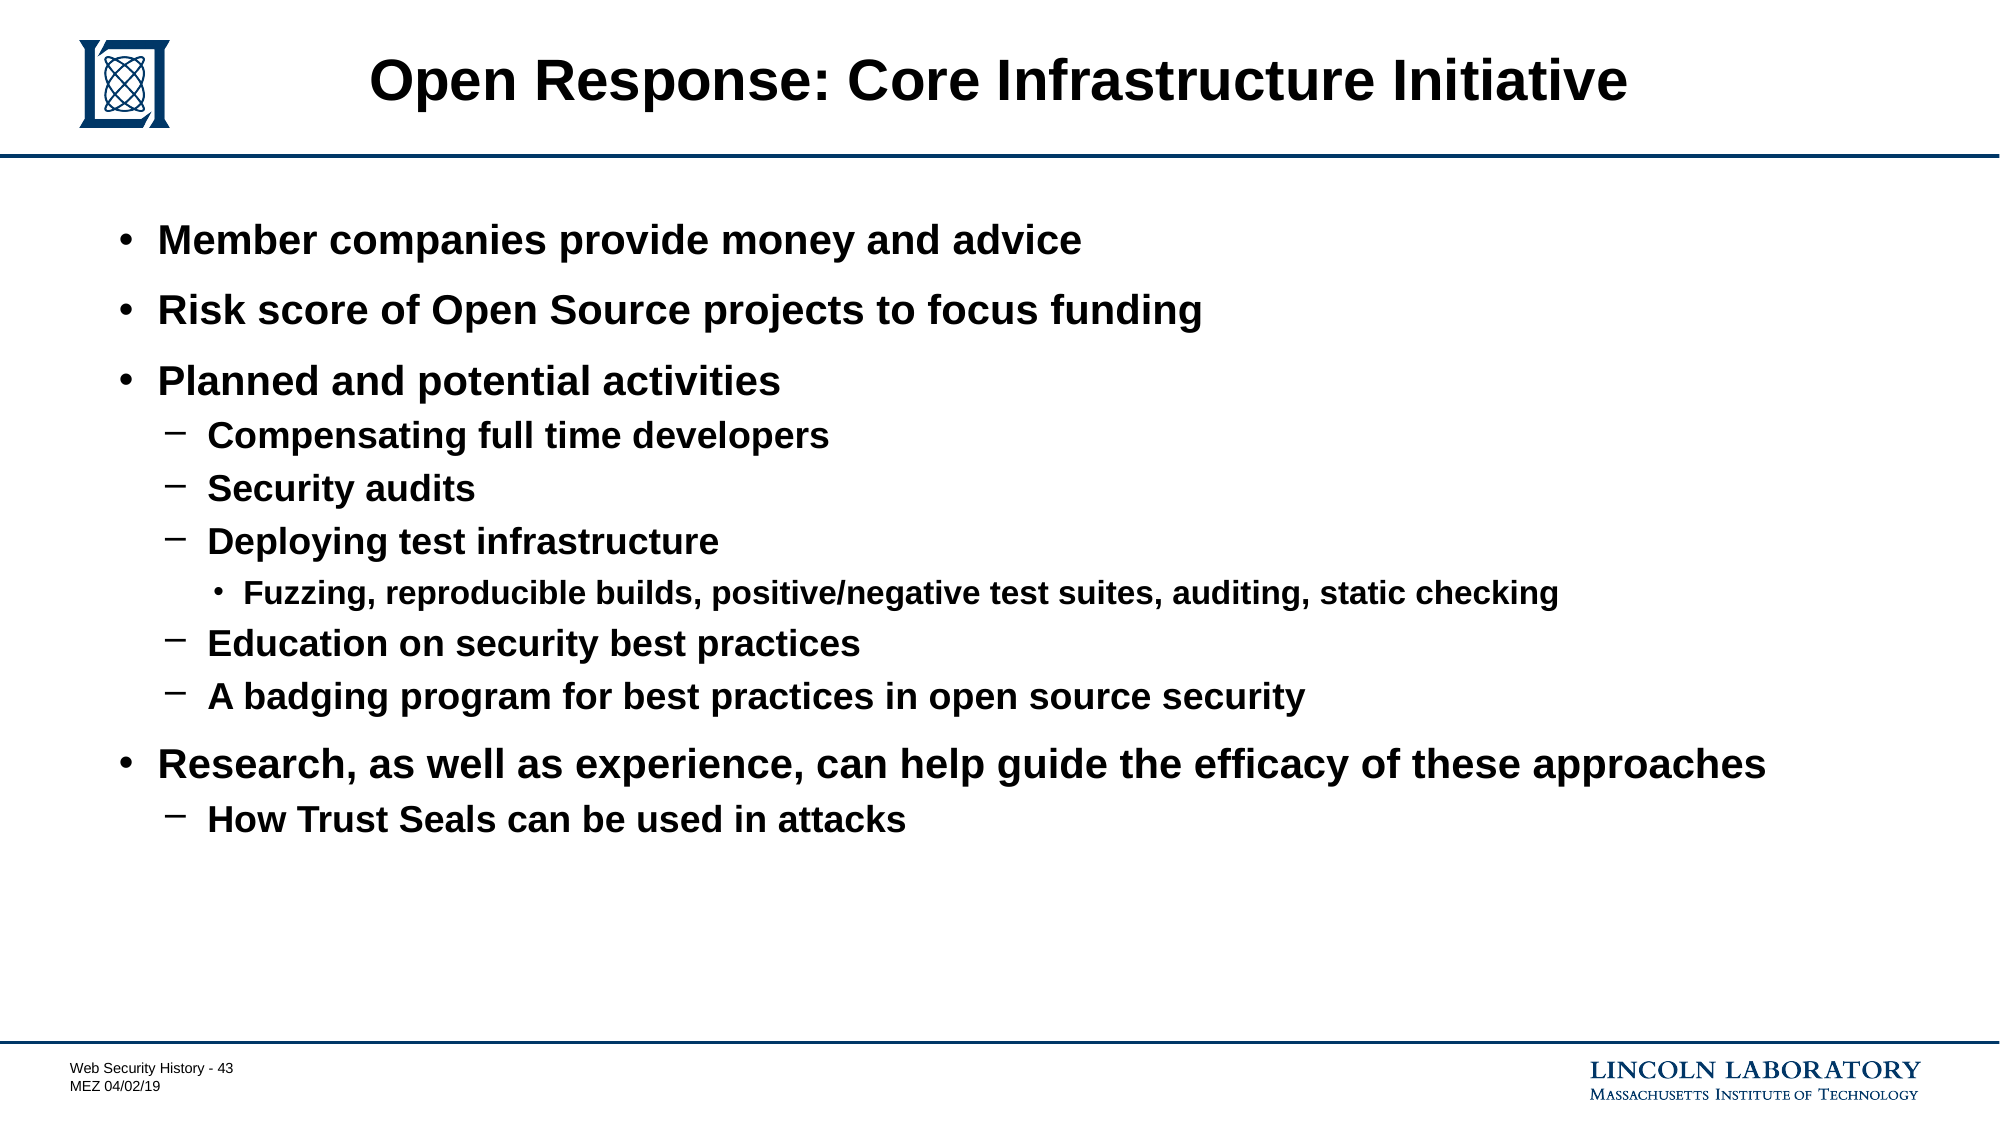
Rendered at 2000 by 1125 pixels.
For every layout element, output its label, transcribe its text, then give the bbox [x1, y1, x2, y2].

picture [79, 40, 170, 128]
title Open Response: Core Infrastructure Initiative [205, 16, 1794, 151]
list Member companies provide money and advice Risk score of Open Source projects to focus funding Planned and potential activities Compensating full time developers Security audits Deploying test infrastructure Fuzzing, reproducible builds, positive/negative test suites, auditing, static checking Education on security best practices A badging program for best practices in open source security Research, as well as experience, can help guide the efficacy of these approaches How Trust Seals can be used in attacks [103, 211, 1896, 1004]
picture [1588, 1061, 1921, 1100]
